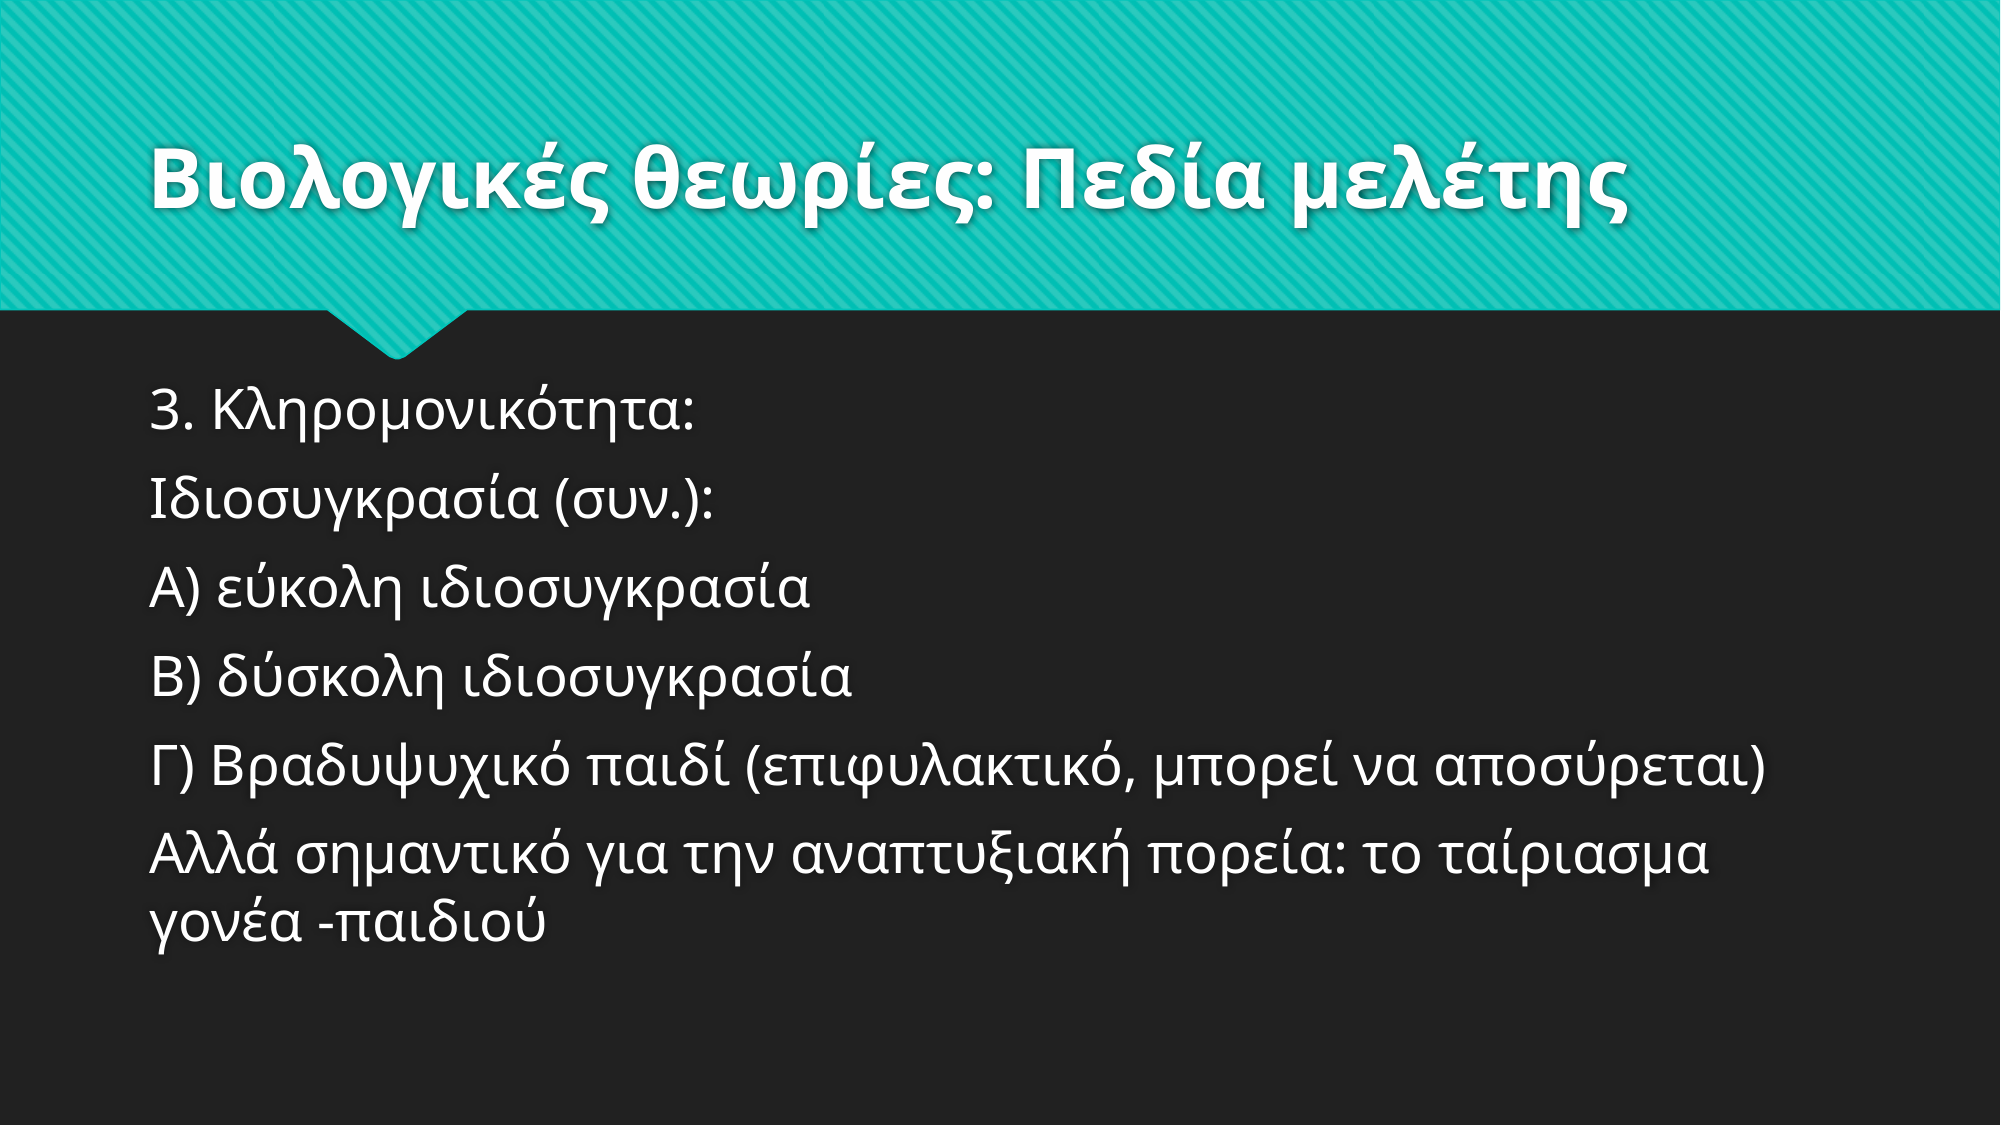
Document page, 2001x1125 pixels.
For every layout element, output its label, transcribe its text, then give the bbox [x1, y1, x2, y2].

title Βιολογικές θεωρίες: Πεδία μελέτης [132, 73, 1868, 233]
list 3. Κληρομονικότητα: Ιδιοσυγκρασία (συν.): Α) εύκολη ιδιοσυγκρασία Β) δύσκολη ιδιοσυγκρασία Γ) Βραδυψυχικό παιδί (επιφυλακτικό, μπορεί να αποσύρεται) Αλλά σημαντικό για την αναπτυξιακή πορεία: το ταίριασμα γονέα -παιδιού [134, 364, 1866, 962]
